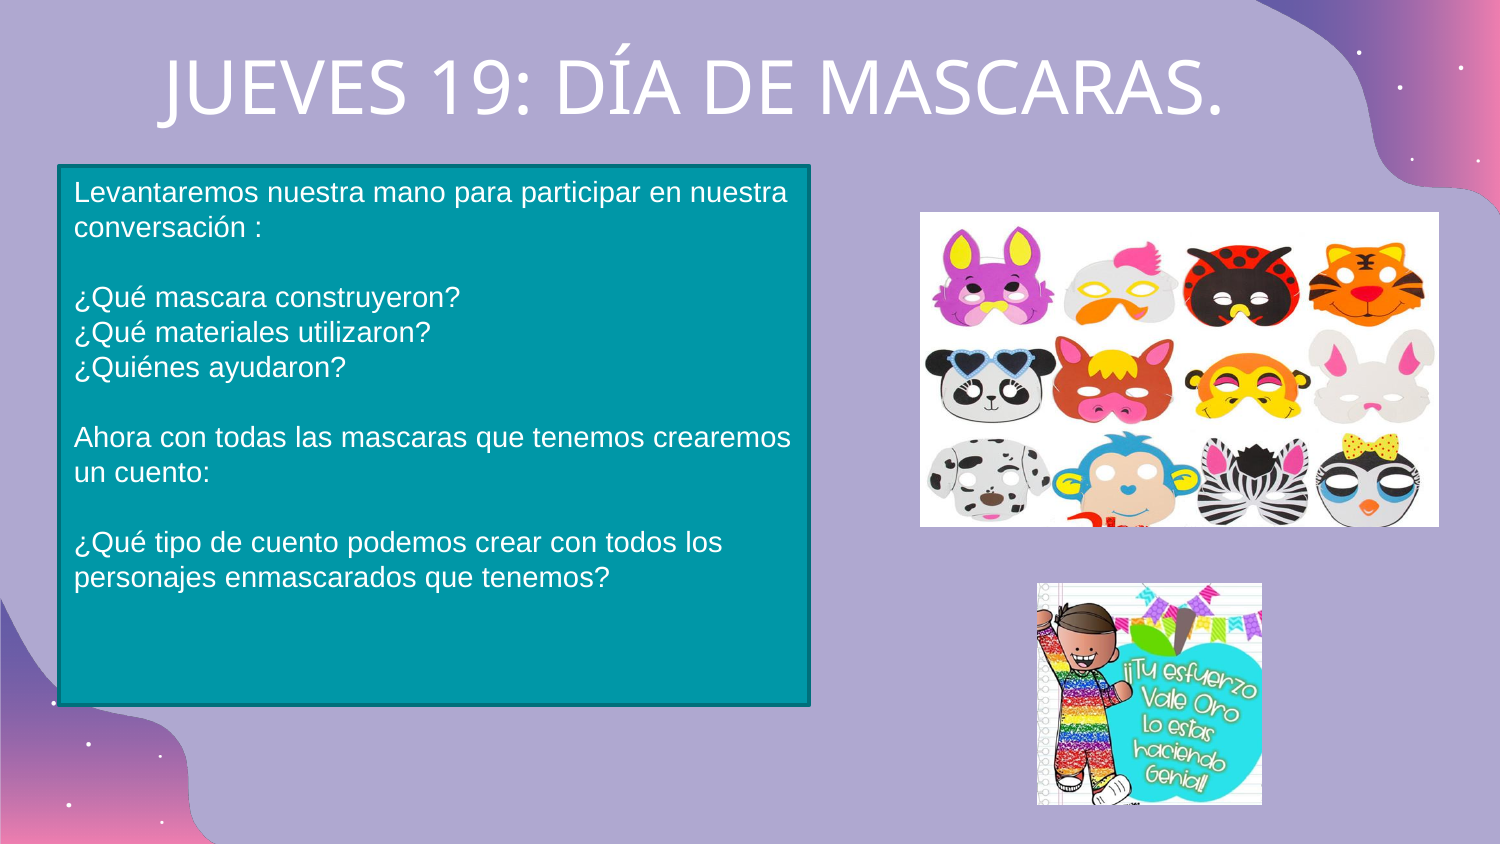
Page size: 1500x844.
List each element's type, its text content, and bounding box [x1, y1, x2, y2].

picture [1, 537, 272, 844]
picture [920, 0, 1500, 527]
title JUEVES 19: DÍA DE MASCARAS. [49, 49, 1340, 145]
text_box Levantaremos nuestra mano para participar en nuestra conversación : ¿Qué mascara construyeron? ¿Qué materiales utilizaron? ¿Quiénes ayudaron? Ahora con todas las mascaras que tenemos crearemos un cuento: ¿Qué tipo de cuento podemos crear con todos los personajes enmascarados que tenemos? [57, 164, 811, 707]
picture [1036, 583, 1262, 805]
